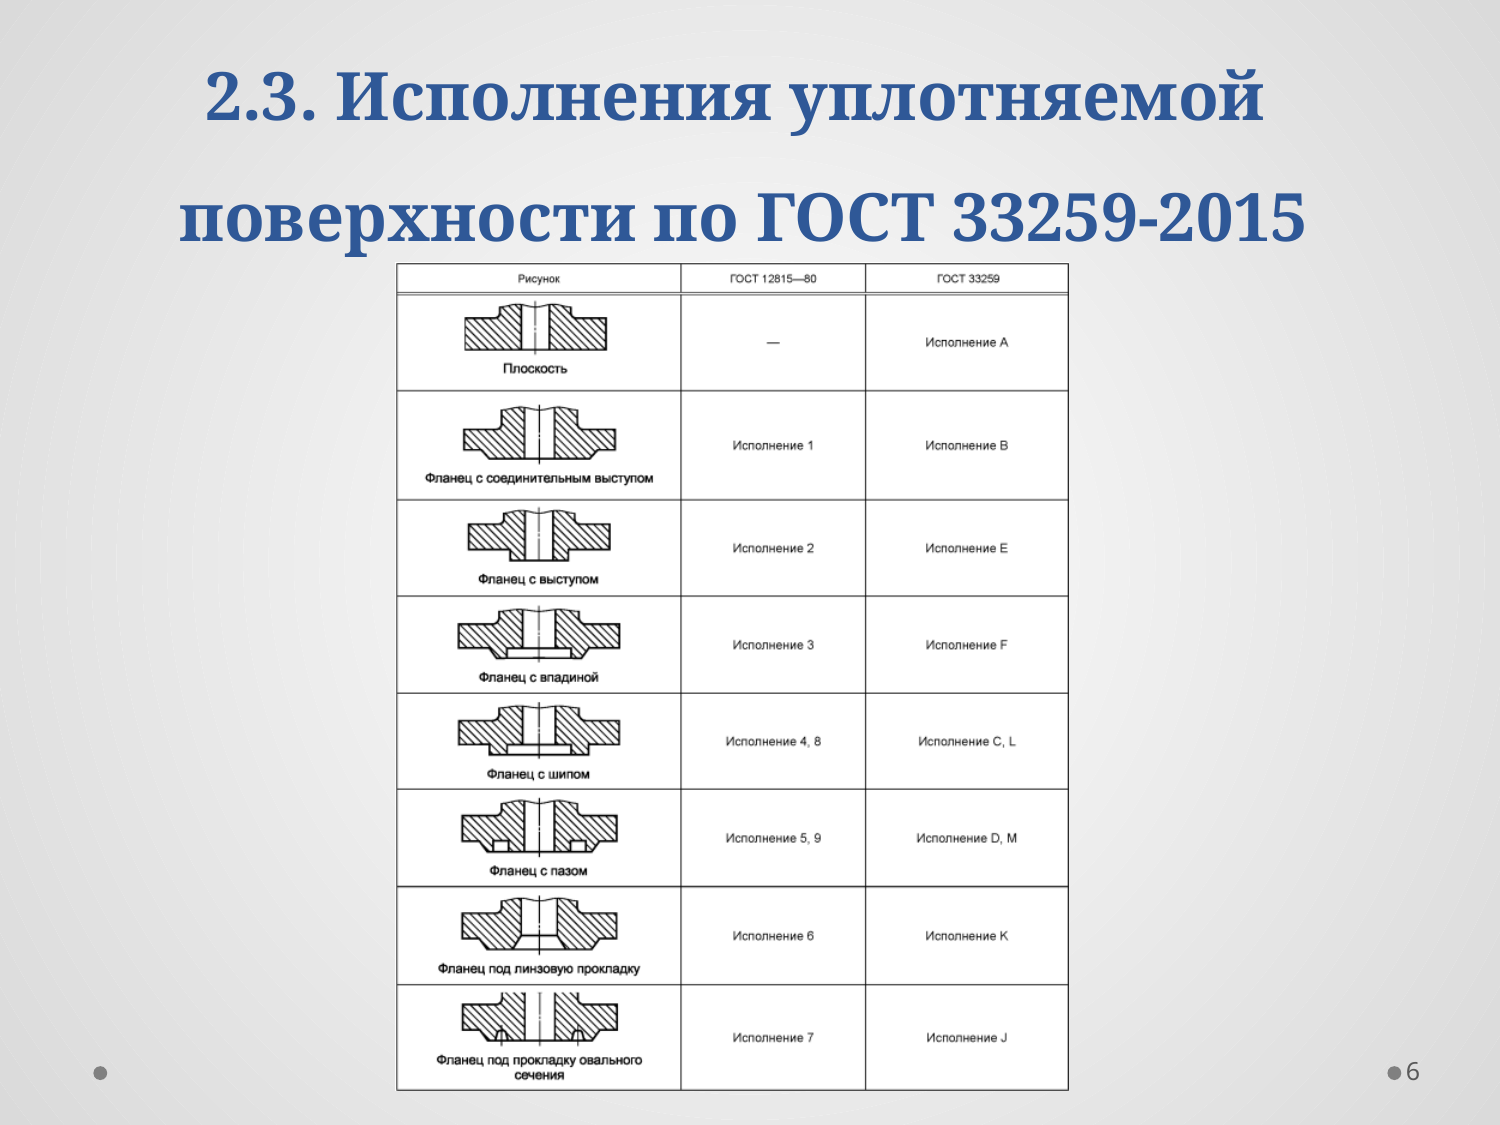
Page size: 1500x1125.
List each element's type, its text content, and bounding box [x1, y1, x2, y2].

slide_number 6 [1401, 1042, 1494, 1103]
title 2.3. Исполнения уплотняемой поверхности по ГОСТ 33259-2015 [17, 0, 1471, 263]
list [395, 262, 1070, 1091]
